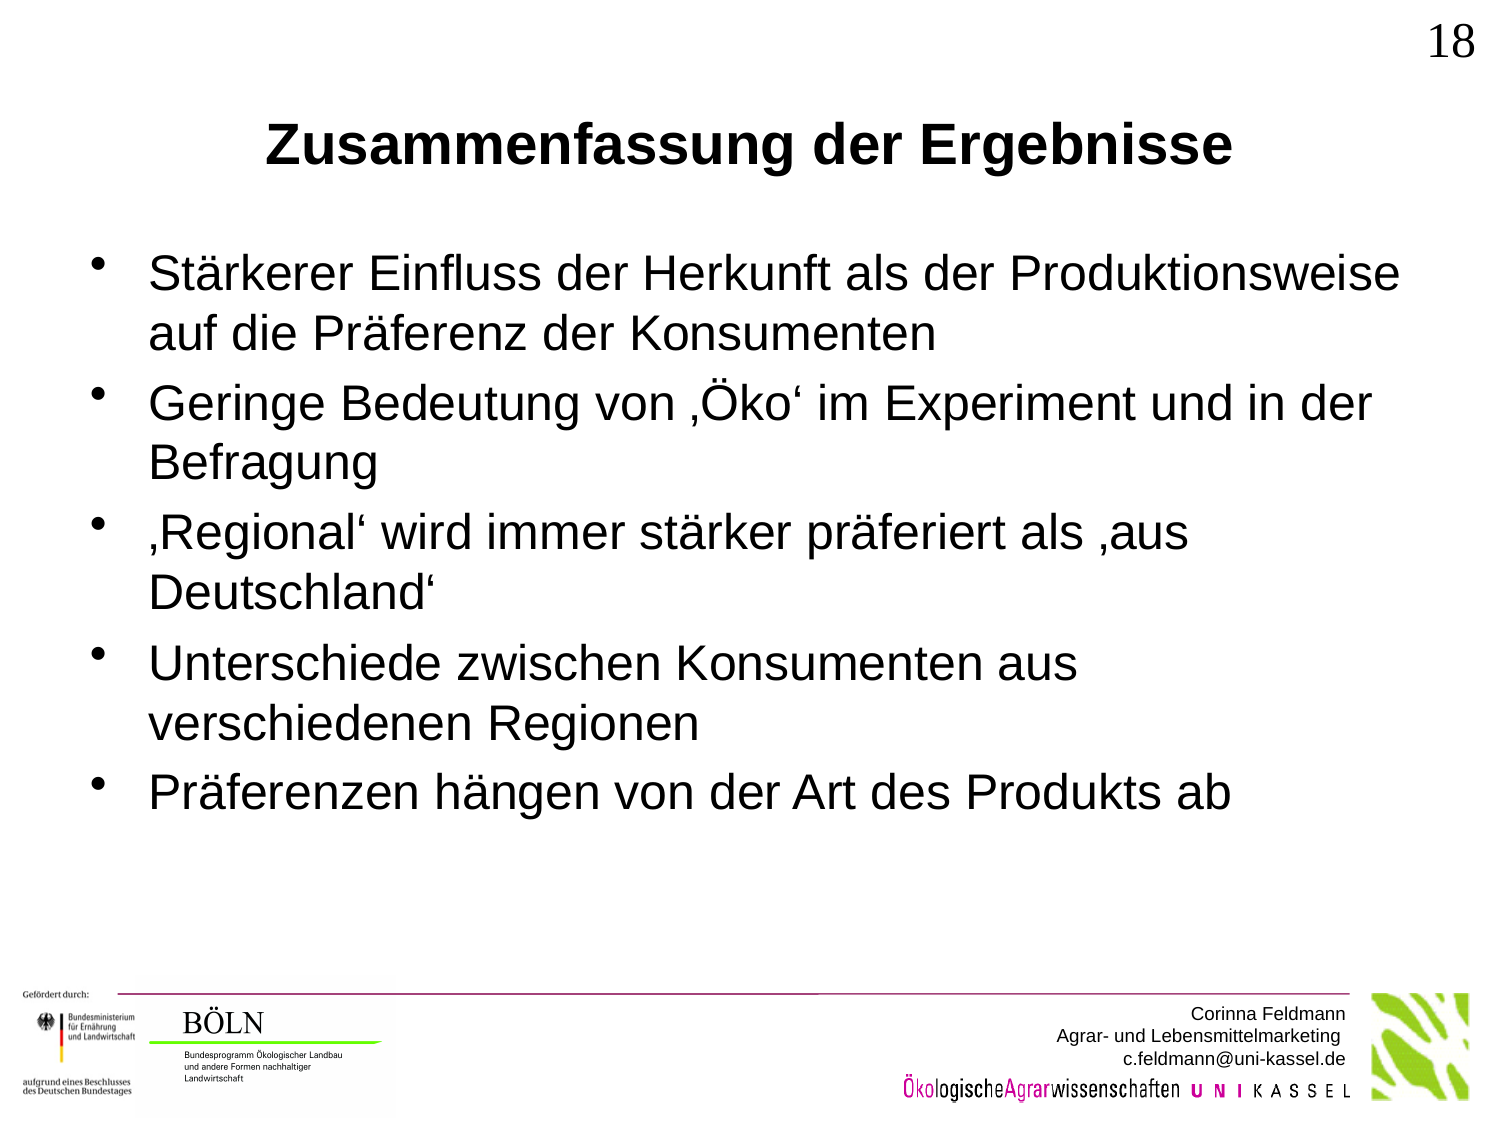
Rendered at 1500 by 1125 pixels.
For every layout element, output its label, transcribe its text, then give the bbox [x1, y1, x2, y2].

slide_number 18 [1411, 0, 1500, 79]
picture [0, 975, 396, 1118]
picture [899, 1072, 1350, 1118]
title Zusammenfassung der Ergebnisse [112, 47, 1388, 232]
list Stärkerer Einfluss der Herkunft als der Produktionsweise auf die Präferenz der Konsumenten Geringe Bedeutung von ‚Öko‘ im Experiment und in der Befragung ‚Regional‘ wird immer stärker präferiert als ‚aus Deutschland‘ Unterschiede zwischen Konsumenten aus verschiedenen Regionen Präferenzen hängen von der Art des Produkts ab [75, 232, 1425, 1005]
picture [1371, 993, 1470, 1101]
